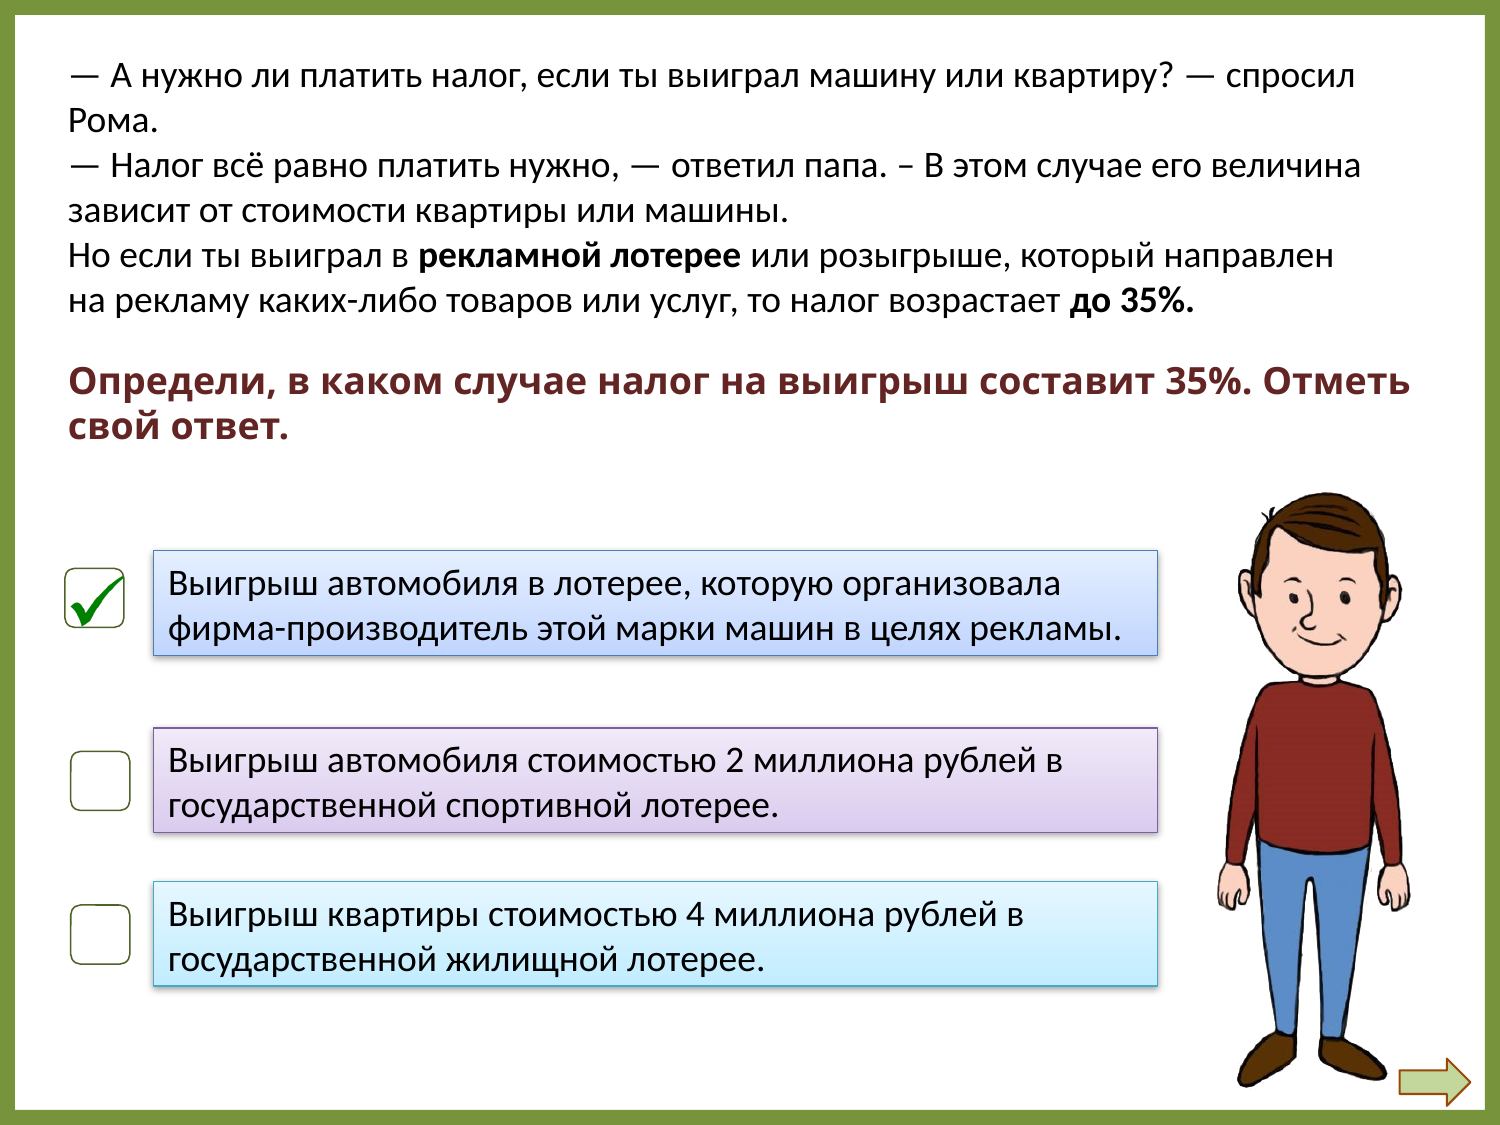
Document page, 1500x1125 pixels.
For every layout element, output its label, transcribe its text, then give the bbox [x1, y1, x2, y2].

text_box [62, 566, 125, 625]
text_box [1421, 1056, 1473, 1108]
text_box Выигрыш автомобиля стоимостью 2 миллиона рублей в государственной спортивной лотерее. [153, 727, 1158, 833]
text_box Выигрыш автомобиля в лотерее, которую организовала фирма-производитель этой марки машин в целях рекламы. [153, 550, 1158, 656]
text_box — А нужно ли платить налог, если ты выиграл машину или квартиру? — спросил Рома. — Налог всё равно платить нужно, — ответил папа. – В этом случае его величина зависит от стоимости квартиры или машины. Но если ты выиграл в рекламной лотерее или розыгрыше, который направлен на рекламу каких-либо товаров или услуг, то налог возрастает до 35%. [53, 42, 1459, 328]
text_box Определи, в каком случае налог на выигрыш составит 35%. Отметь свой ответ. [53, 349, 1447, 455]
picture [70, 573, 125, 628]
picture [1210, 479, 1417, 1095]
text_box Выигрыш квартиры стоимостью 4 миллиона рублей в государственной жилищной лотерее. [153, 881, 1158, 987]
text_box [68, 749, 132, 813]
text_box [68, 902, 132, 967]
